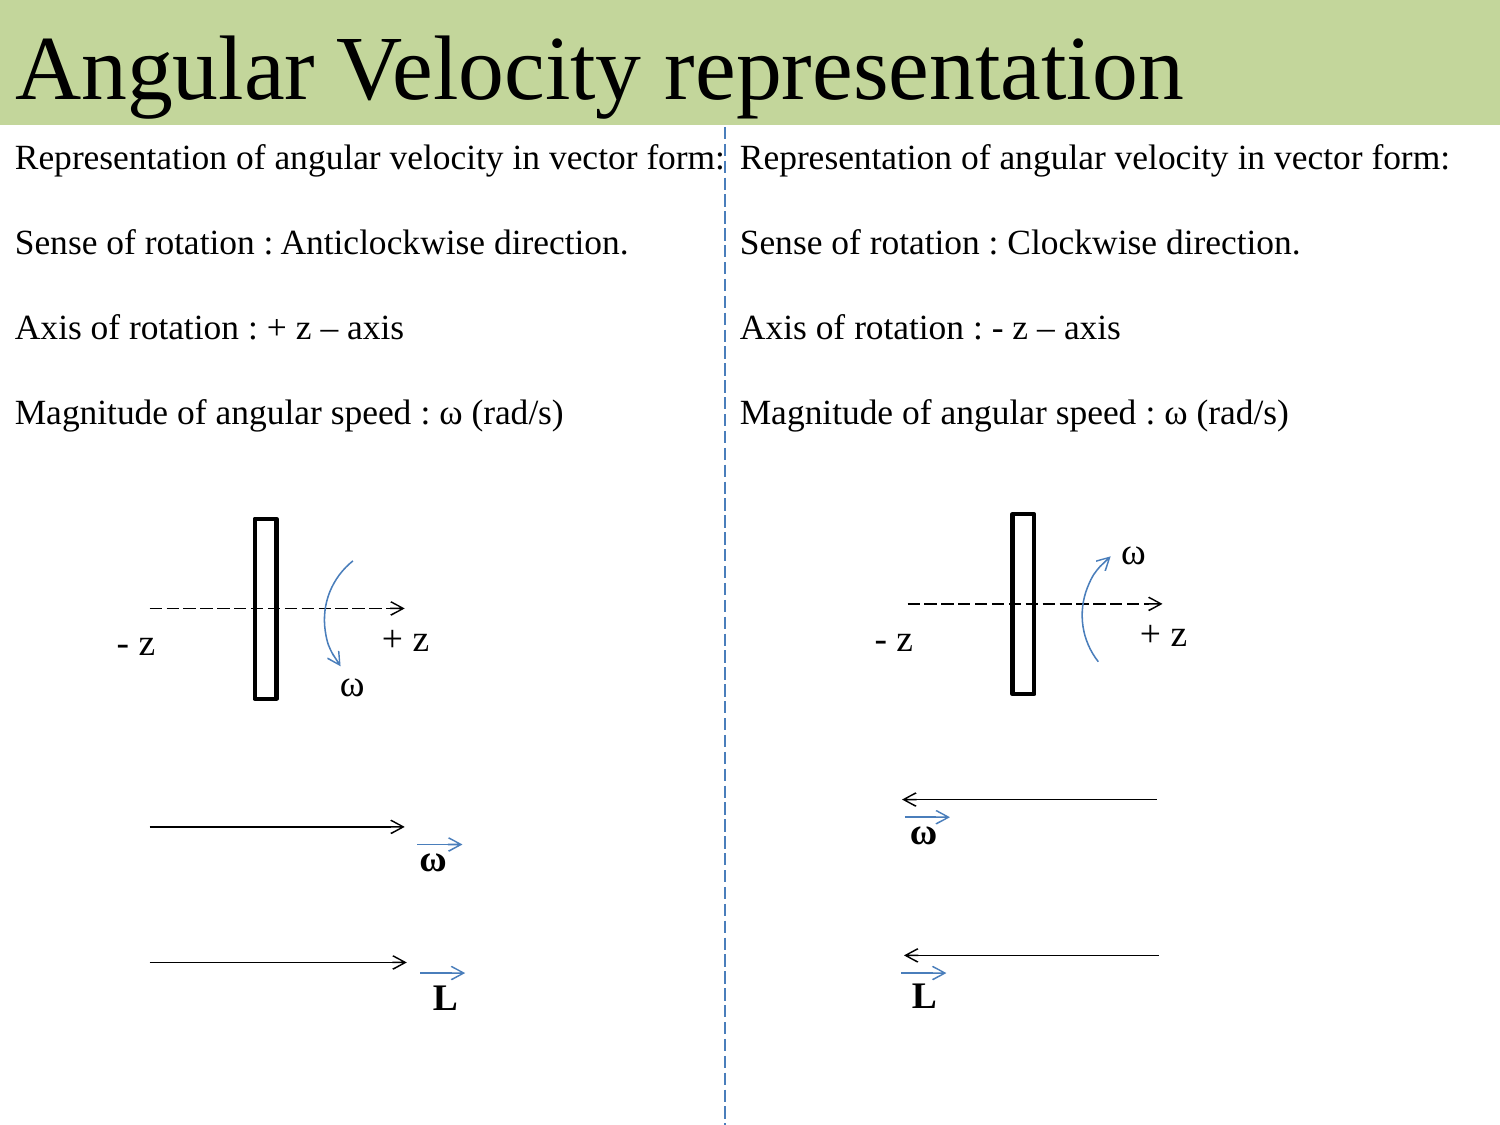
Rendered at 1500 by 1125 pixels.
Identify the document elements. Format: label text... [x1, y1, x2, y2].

text_box Representation of angular velocity in vector form: Sense of rotation : Clockwise direction. Axis of rotation : - z – axis Magnitude of angular speed : ω (rad/s) [726, 126, 1500, 440]
text_box - z [101, 610, 198, 671]
text_box [1010, 611, 1036, 696]
text_box L [418, 965, 456, 975]
text_box ω [404, 826, 443, 887]
text_box L [418, 977, 456, 1026]
text_box [324, 560, 390, 607]
text_box - z [859, 606, 956, 666]
text_box [323, 616, 400, 651]
text_box [1010, 512, 1036, 602]
text_box [253, 616, 279, 701]
text_box [253, 517, 279, 607]
title Angular Velocity representation [0, 0, 1500, 125]
text_box [1082, 557, 1147, 602]
text_box [1081, 611, 1158, 663]
text_box ω [1106, 519, 1144, 580]
text_box L [897, 963, 935, 1024]
text_box ω [895, 799, 933, 860]
text_box Representation of angular velocity in vector form: Sense of rotation : Anticlockwise direction. Axis of rotation : + z – axis Magnitude of angular speed : ω (rad/s) [0, 126, 724, 440]
text_box + z [1124, 601, 1221, 662]
text_box + z [367, 606, 463, 666]
text_box ω [325, 651, 363, 712]
